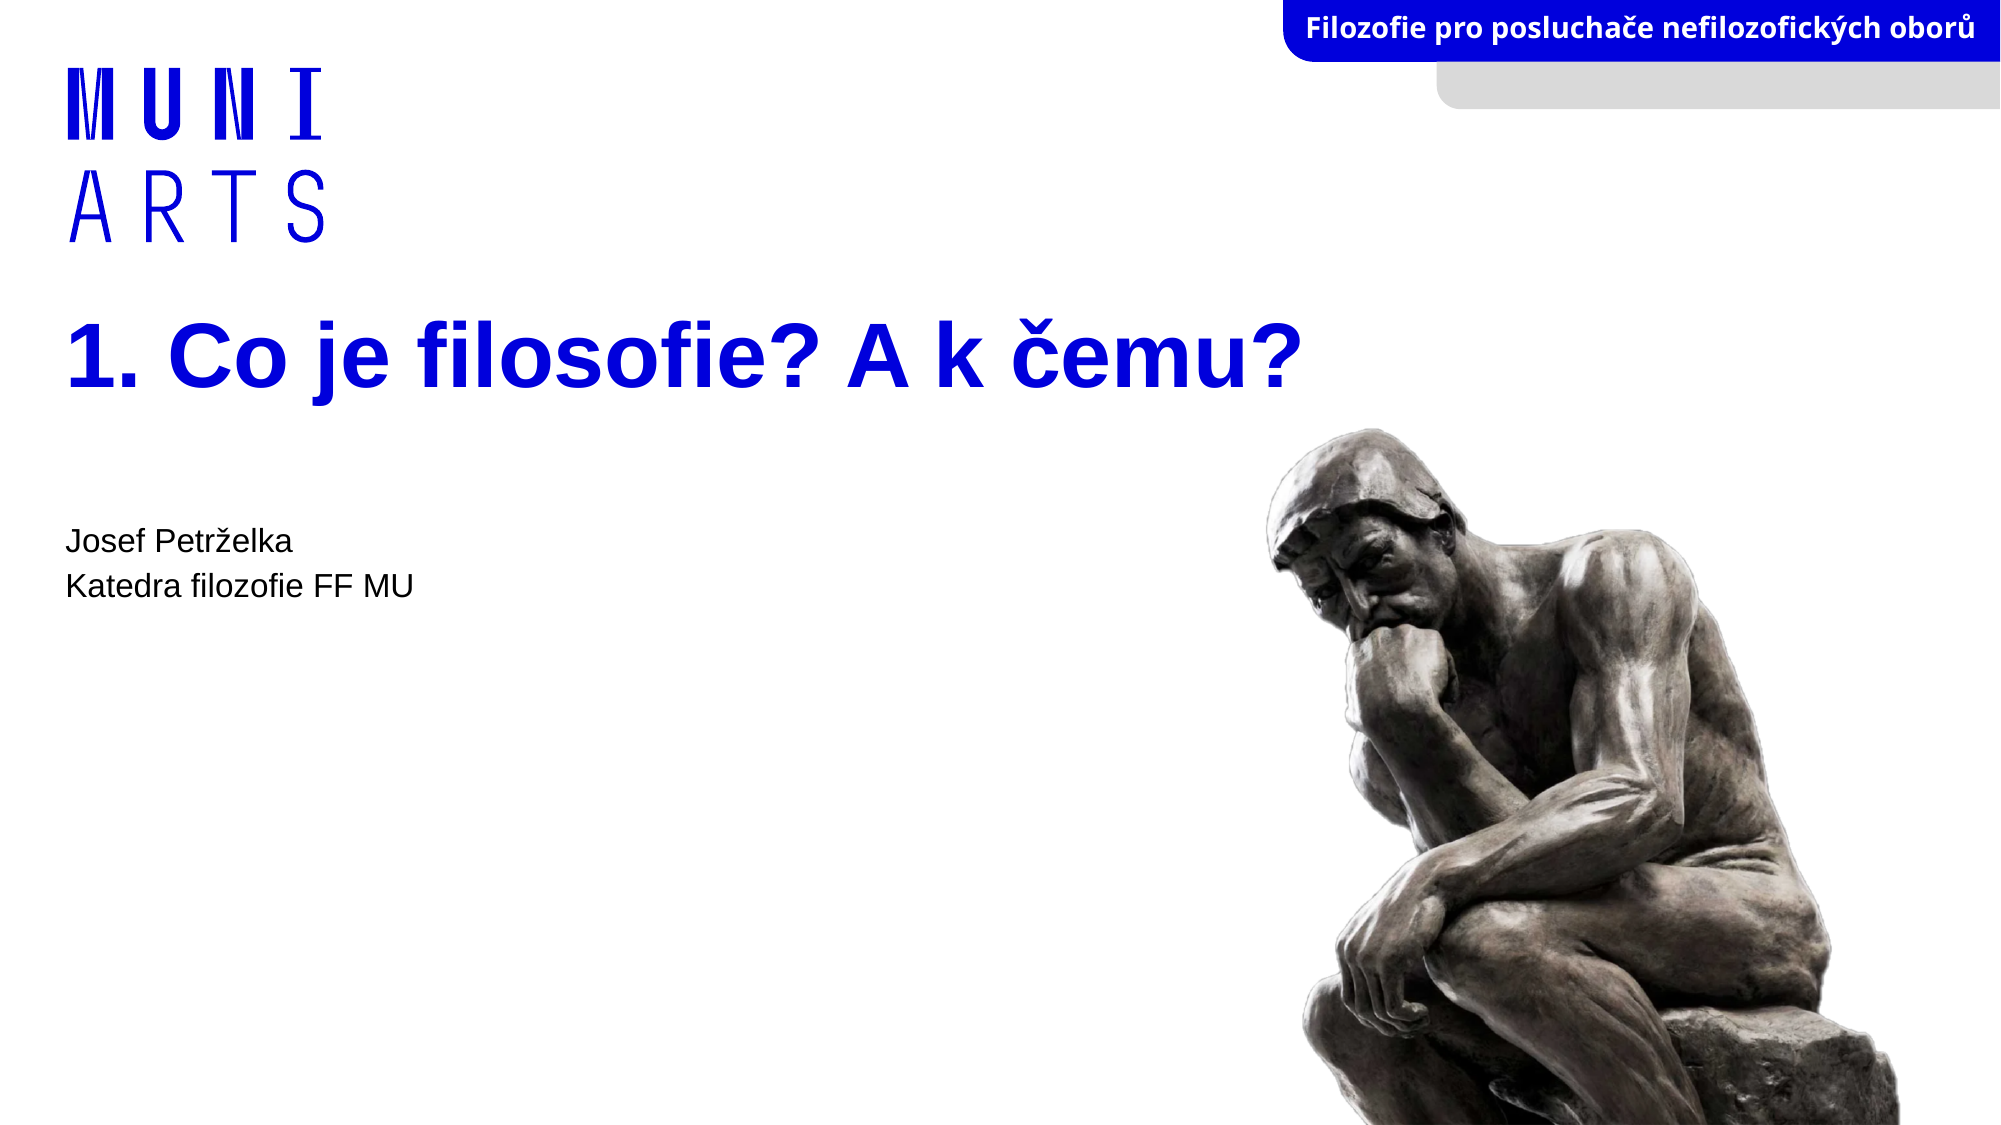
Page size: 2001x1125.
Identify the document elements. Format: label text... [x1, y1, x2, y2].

title 1. Co je filosofie? A k čemu? [65, 314, 1930, 507]
picture [647, 416, 2000, 1125]
subtitle Josef Petrželka Katedra filozofie FF MU [65, 513, 642, 629]
